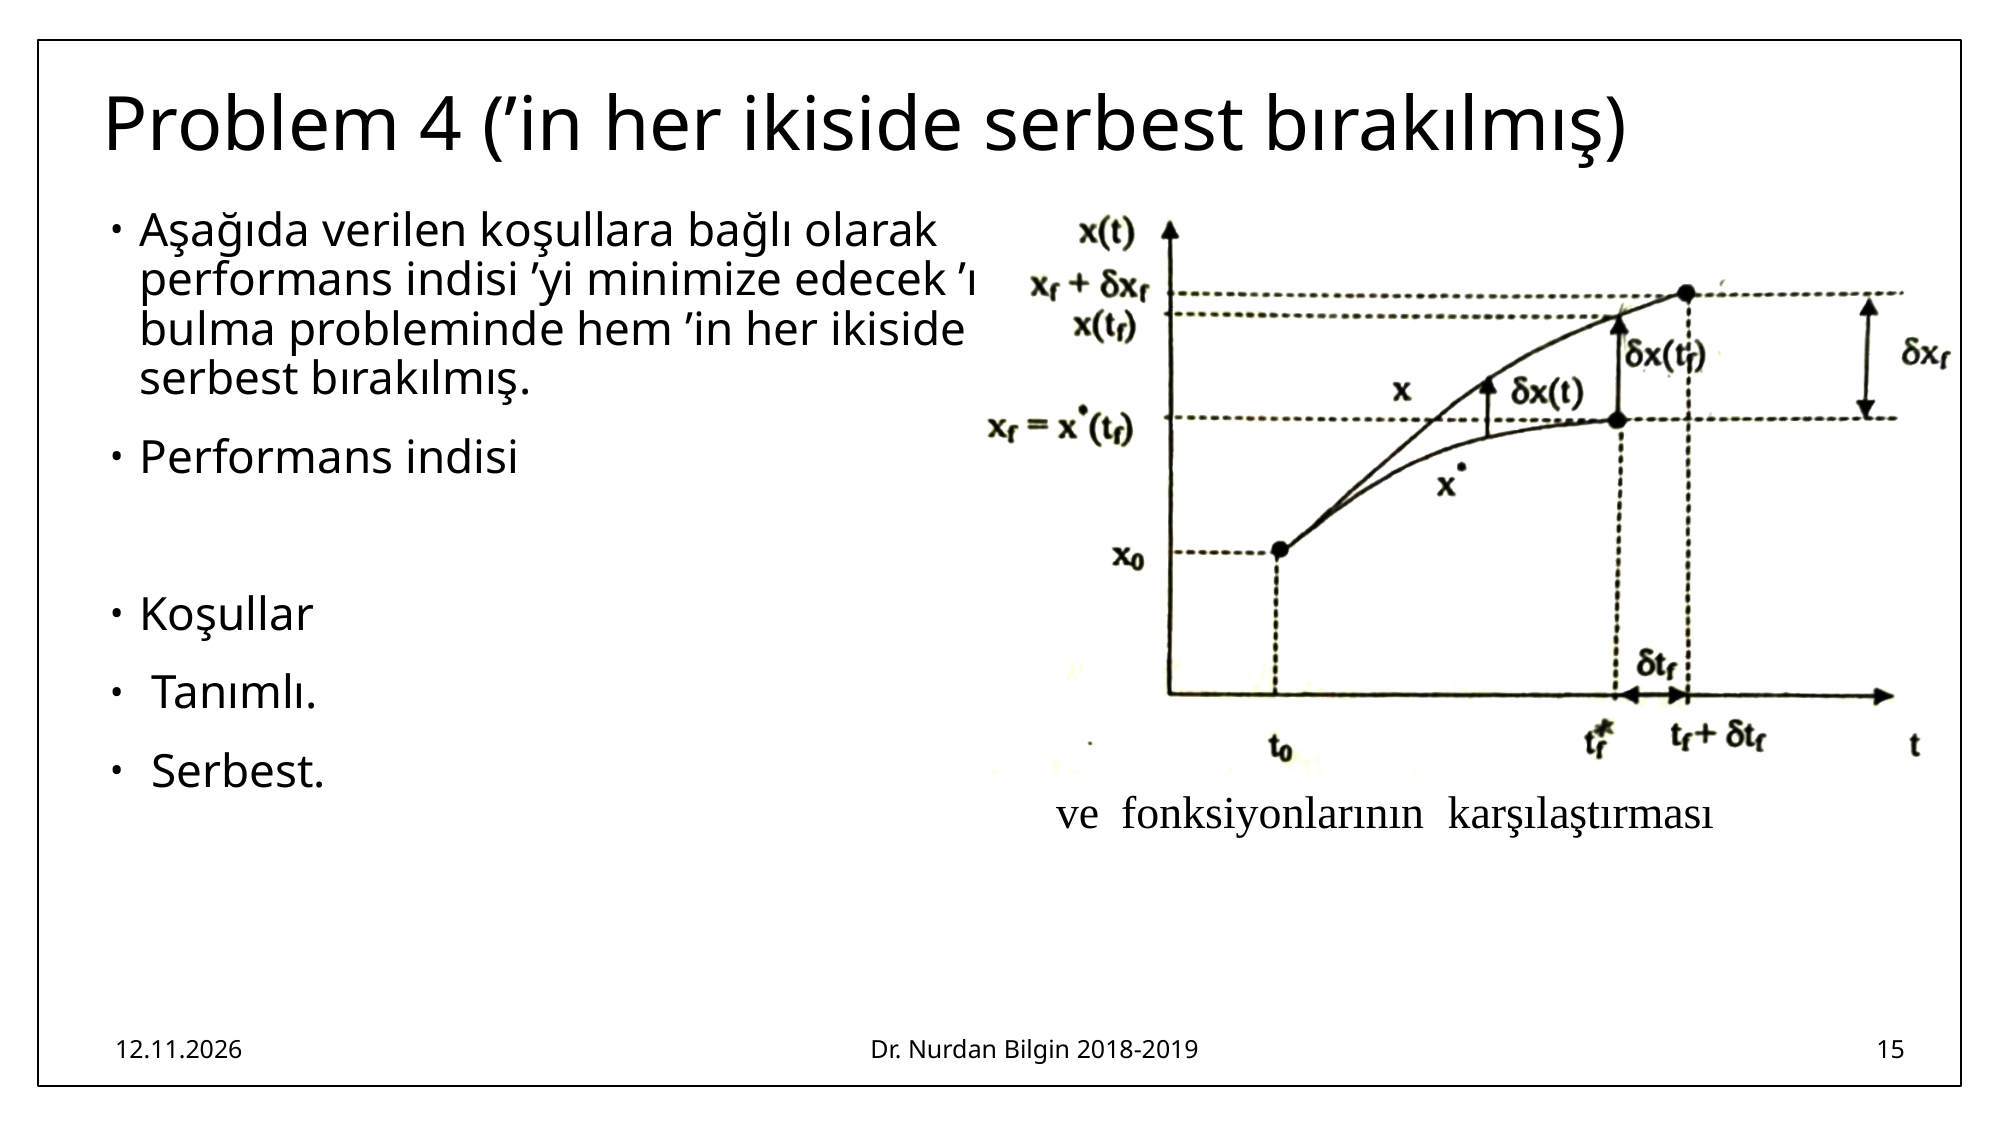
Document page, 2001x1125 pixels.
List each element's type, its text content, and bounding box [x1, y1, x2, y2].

picture [972, 183, 1956, 775]
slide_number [100, 1020, 483, 1081]
slide_number 15 [1640, 1020, 1920, 1081]
footer Dr. Nurdan Bilgin 2018-2019 [647, 1020, 1422, 1081]
